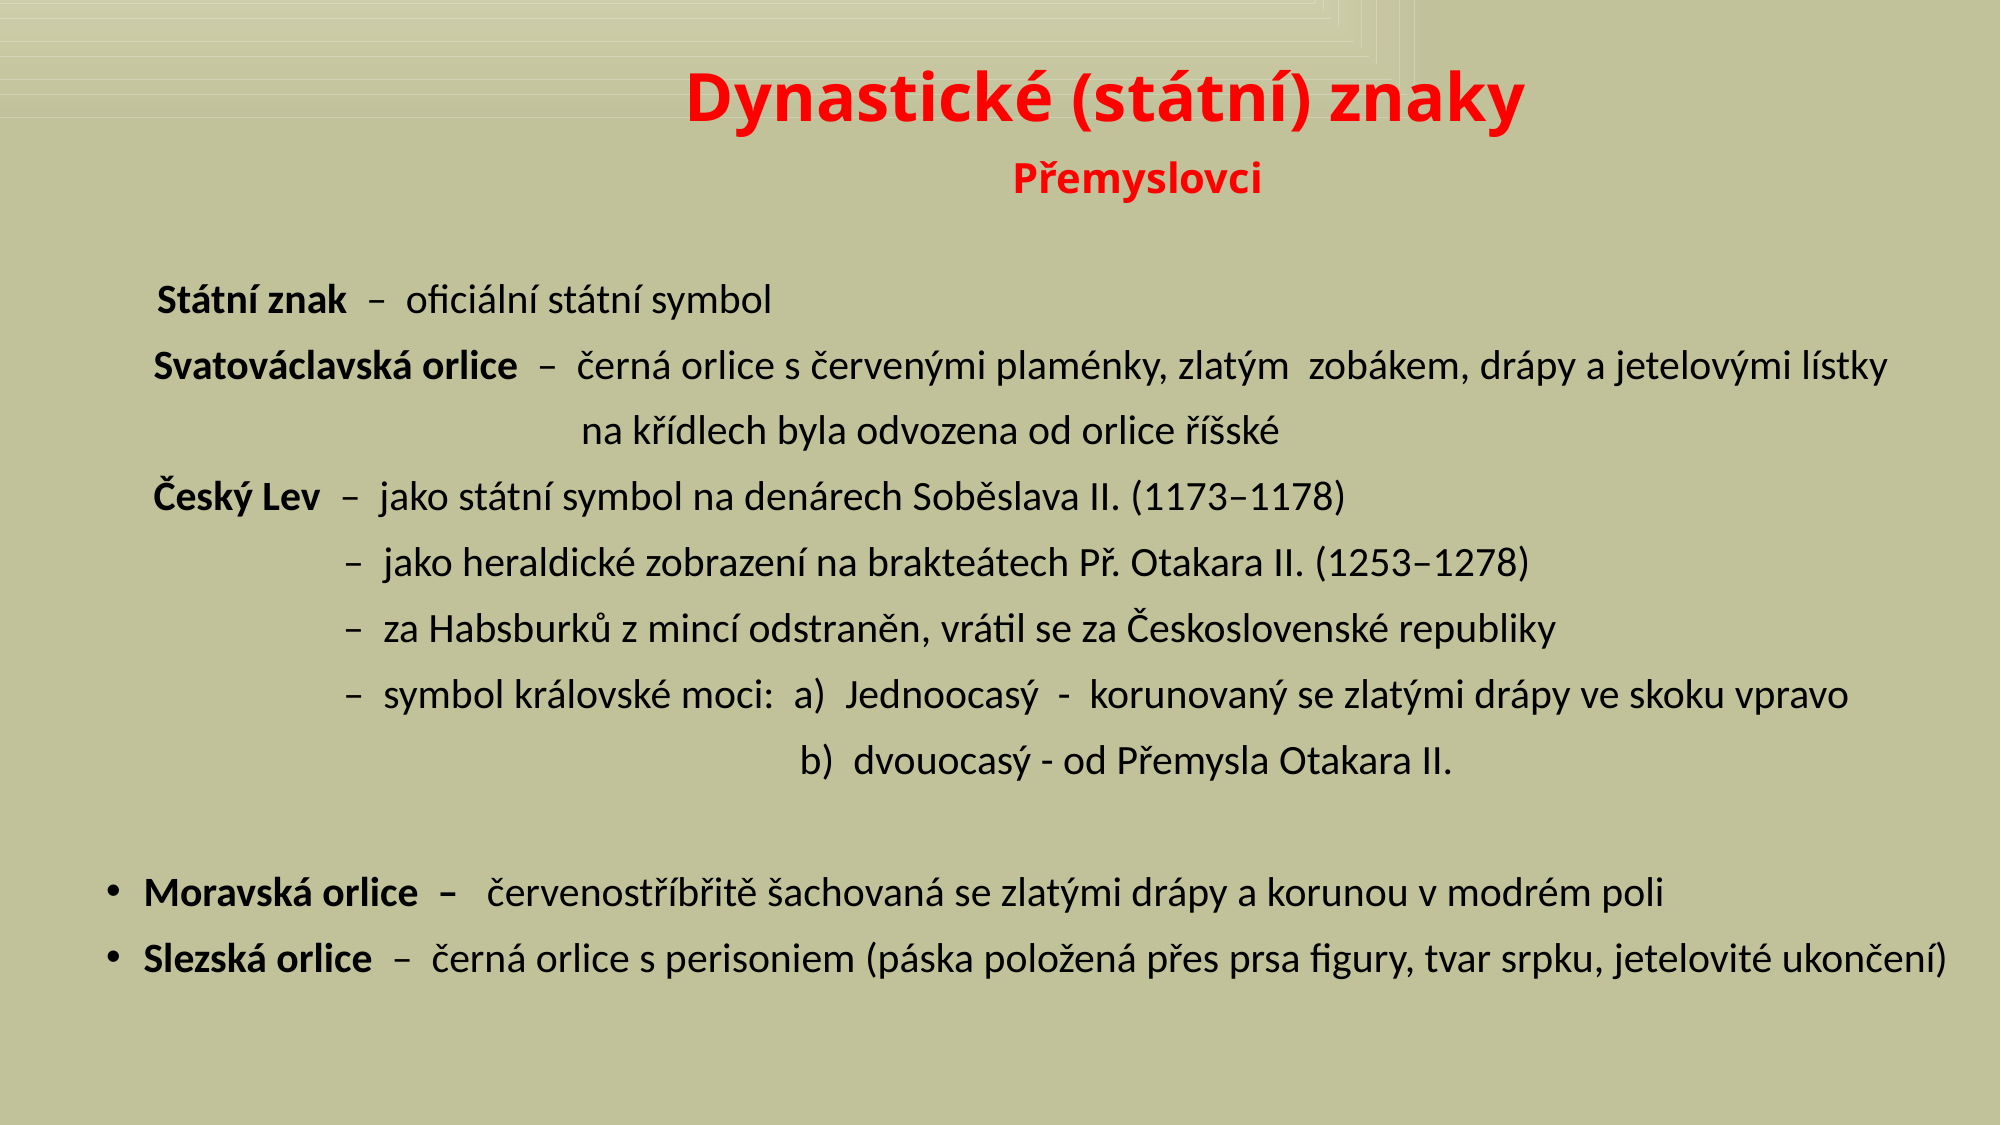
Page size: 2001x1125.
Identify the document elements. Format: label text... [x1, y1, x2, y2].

list Státní znak – oficiální státní symbol Svatováclavská orlice – černá orlice s červenými plaménky, zlatým zobákem, drápy a jetelovými lístky na křídlech byla odvozena od orlice říšské Český Lev – jako státní symbol na denárech Soběslava II. (1173–1178) – jako heraldické zobrazení na brakteátech Př. Otakara II. (1253–1278) – za Habsburků z mincí odstraněn, vrátil se za Československé republiky – symbol královské moci: a) Jednoocasý - korunovaný se zlatými drápy ve skoku vpravo b) dvouocasý - od Přemysla Otakara II. Moravská orlice – červenostříbřitě šachovaná se zlatými drápy a korunou v modrém poli Slezská orlice – černá orlice s perisoniem (páska položená přes prsa figury, tvar srpku, jetelovité ukončení) [91, 269, 1974, 1125]
title Dynastické (státní) znaky Přemyslovci [324, 42, 1675, 231]
